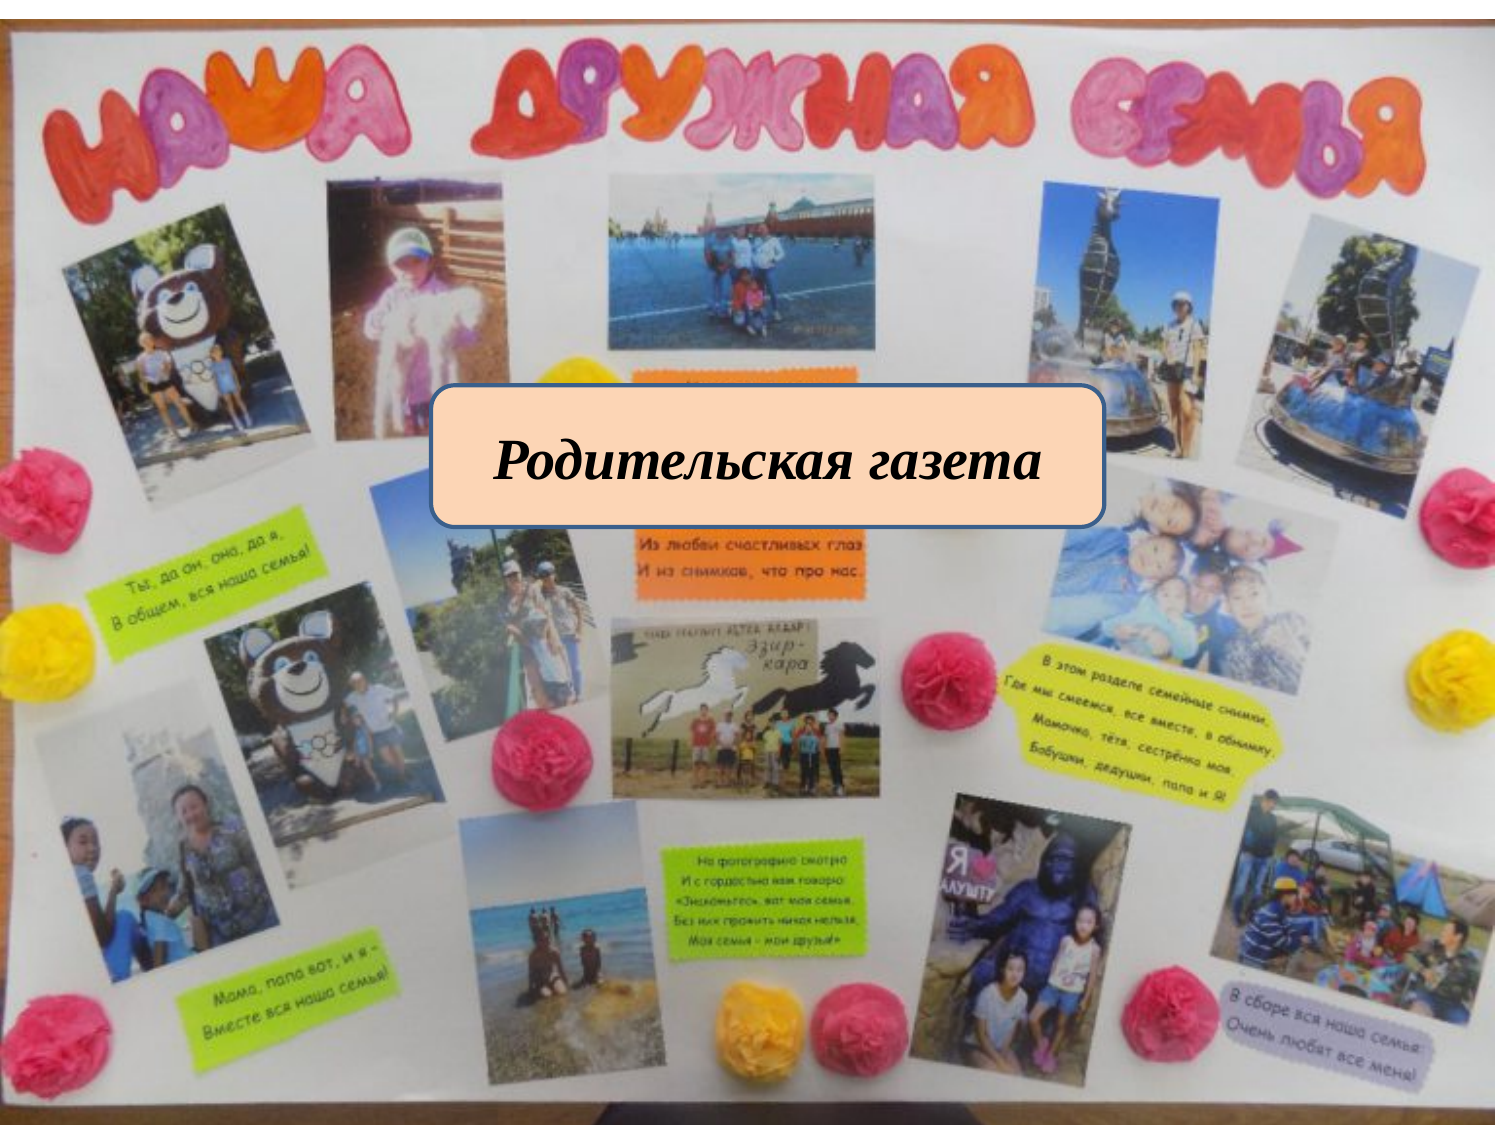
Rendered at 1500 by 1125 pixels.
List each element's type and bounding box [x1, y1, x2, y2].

list [0, 18, 1495, 1125]
